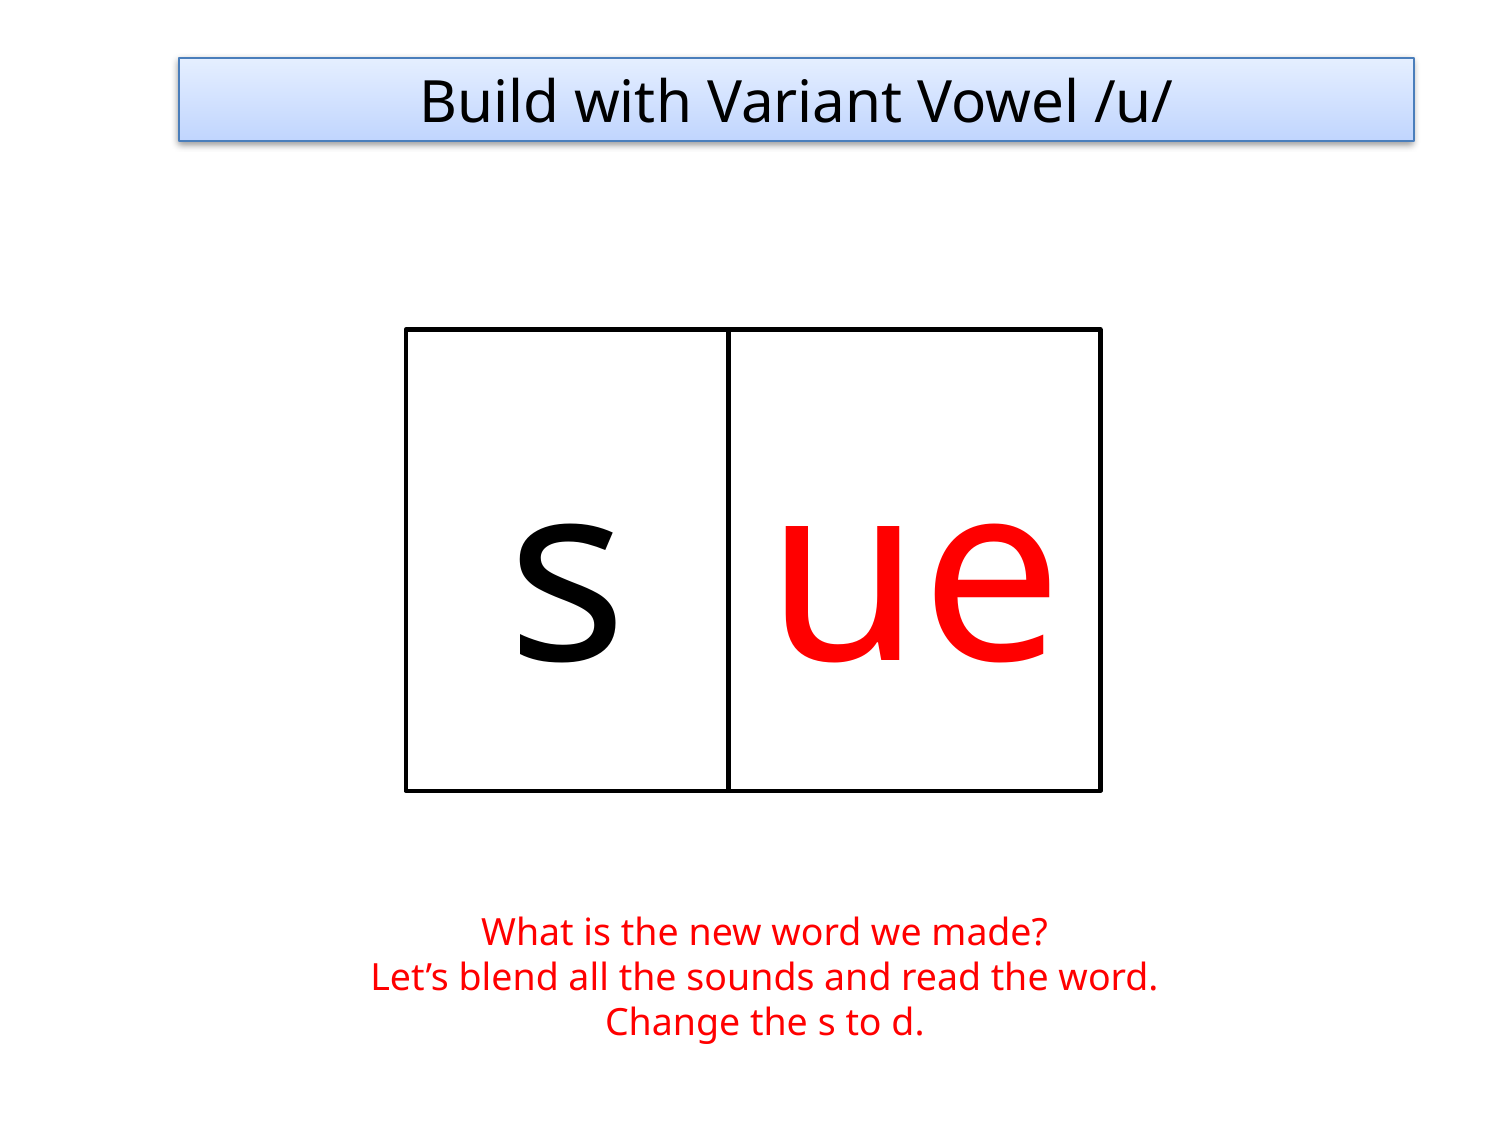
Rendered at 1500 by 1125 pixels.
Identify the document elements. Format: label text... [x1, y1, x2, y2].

text_box ue [726, 327, 1103, 793]
text_box Build with Variant Vowel /u/ [178, 57, 1415, 142]
text_box What is the new word we made? Let’s blend all the sounds and read the word. Change the s to d. [241, 900, 1288, 1051]
text_box s [404, 327, 726, 793]
